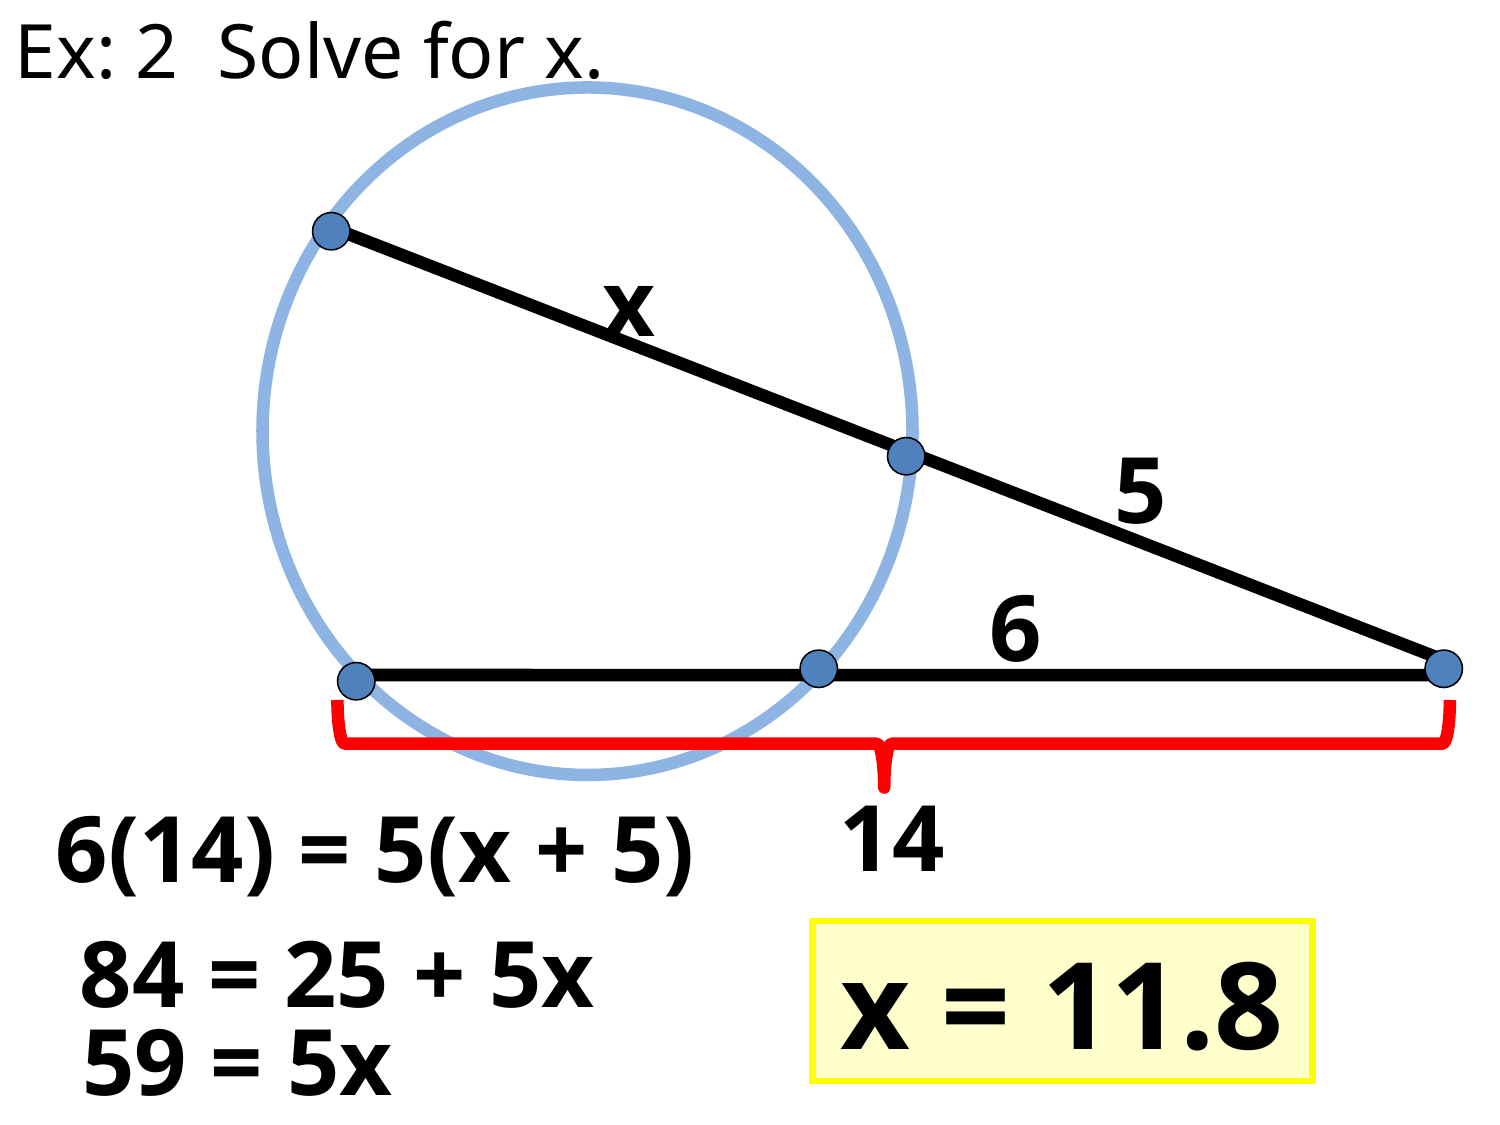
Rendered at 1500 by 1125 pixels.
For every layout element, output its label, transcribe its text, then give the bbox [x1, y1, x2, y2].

text_box 6(14) = 5(x + 5) [12, 783, 763, 909]
text_box 5 [1099, 424, 1250, 550]
text_box [373, 676, 808, 699]
text_box [262, 102, 913, 675]
text_box [312, 212, 351, 250]
text_box [454, 745, 721, 775]
text_box 59 = 5x [0, 996, 475, 1121]
text_box 84 = 25 + 5x [24, 908, 650, 1034]
text_box [800, 650, 838, 688]
text_box x [587, 237, 738, 363]
text_box [336, 699, 1451, 772]
text_box [337, 662, 376, 699]
text_box [887, 437, 925, 475]
text_box [1425, 650, 1463, 688]
text_box x = 11.8 [812, 921, 1313, 1081]
text_box Ex: 2 Solve for x. [0, 0, 1225, 102]
text_box 14 [824, 772, 975, 898]
text_box 6 [974, 562, 1125, 688]
